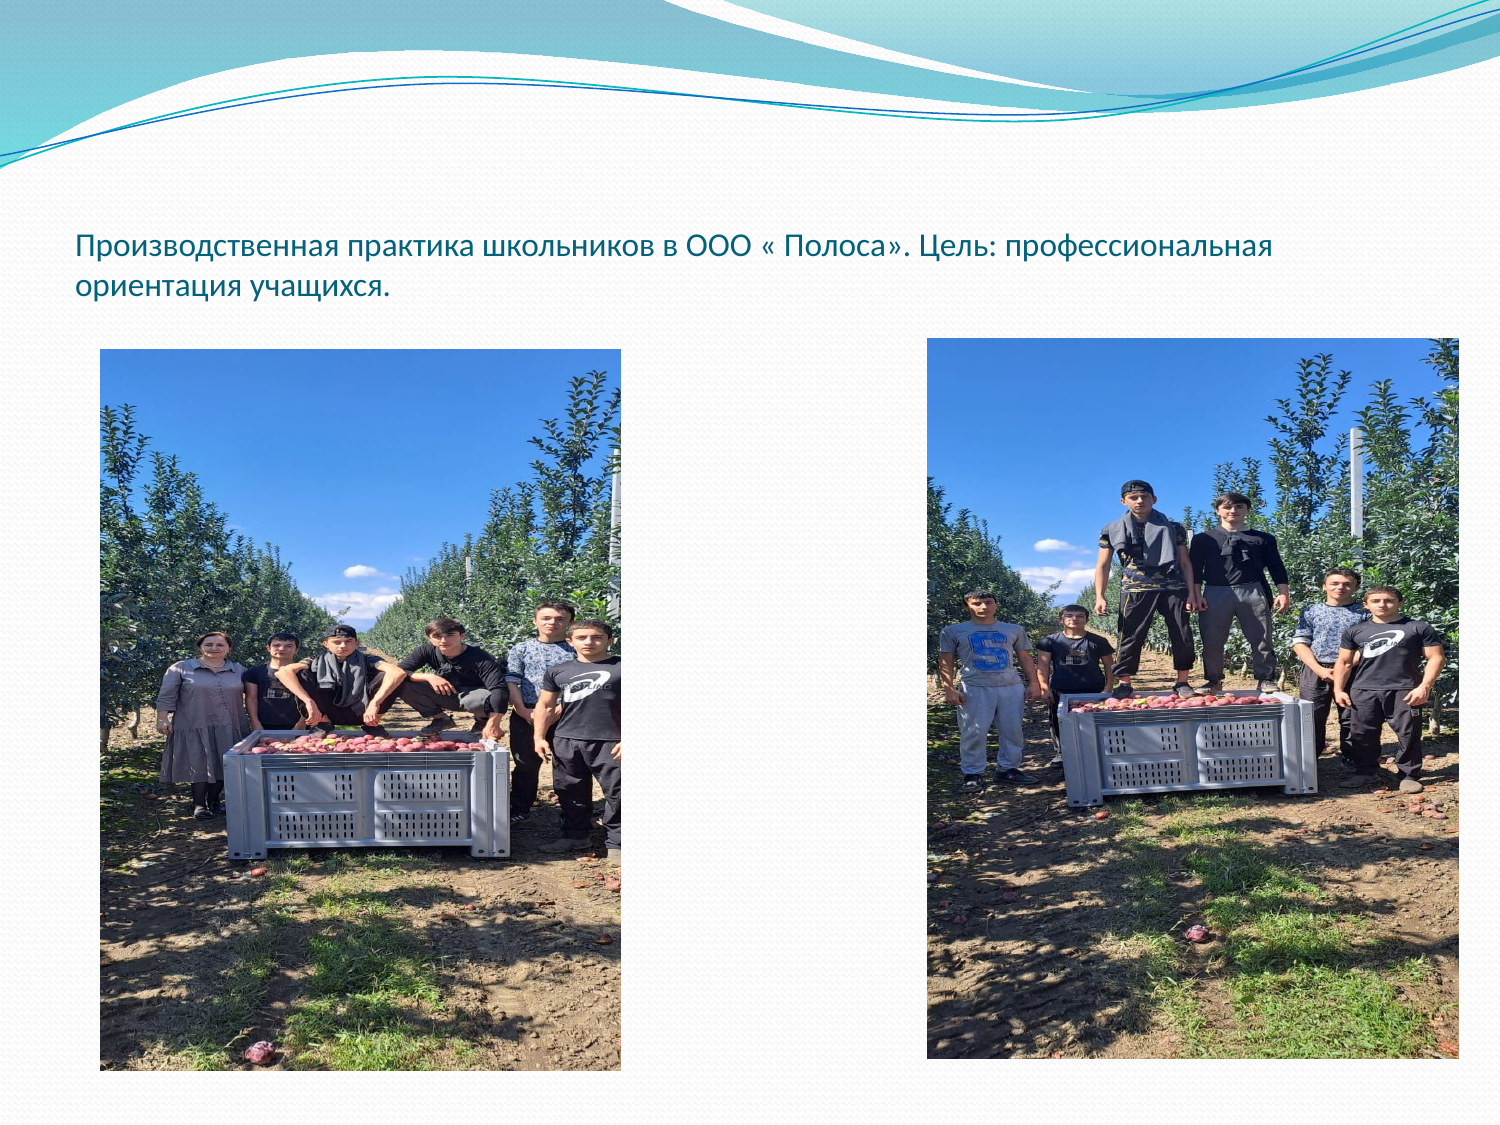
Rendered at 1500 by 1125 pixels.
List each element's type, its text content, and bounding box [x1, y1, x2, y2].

title Производственная практика школьников в ООО « Полоса». Цель: профессиональная ориентация учащихся. [75, 115, 1425, 303]
picture [100, 349, 621, 1071]
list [926, 337, 1459, 1059]
